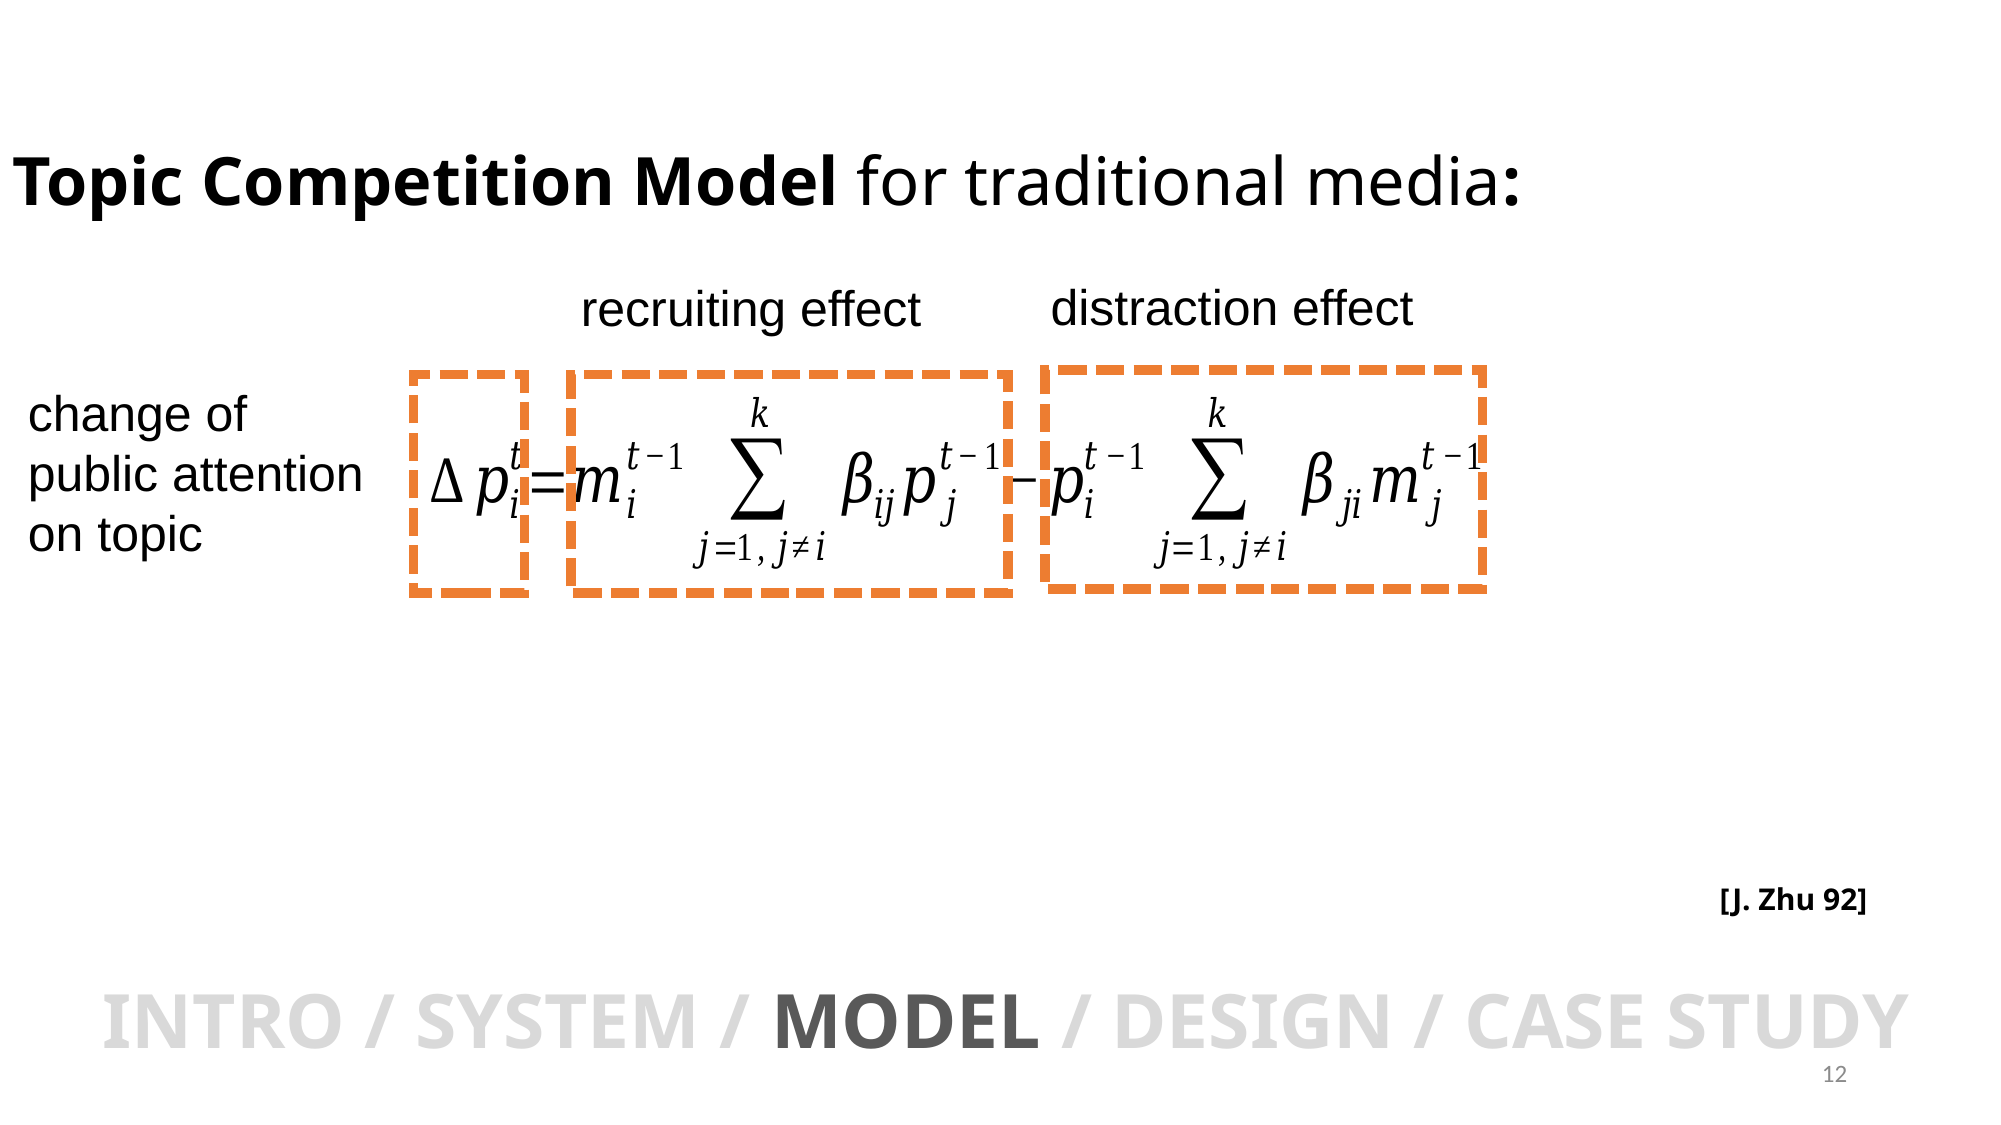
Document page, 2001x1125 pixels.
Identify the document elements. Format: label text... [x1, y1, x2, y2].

text_box distraction effect [1035, 268, 1445, 343]
text_box Topic Competition Model for traditional media: [0, 131, 1536, 226]
text_box INTRO / SYSTEM / MODEL / DESIGN / CASE STUDY [87, 973, 1956, 1075]
text_box [570, 373, 1009, 594]
text_box [1044, 369, 1483, 590]
text_box [J. Zhu 92] [1704, 866, 1907, 934]
text_box recruiting effect [566, 268, 975, 344]
slide_number 12 [1412, 1042, 1863, 1103]
text_box [413, 373, 526, 594]
